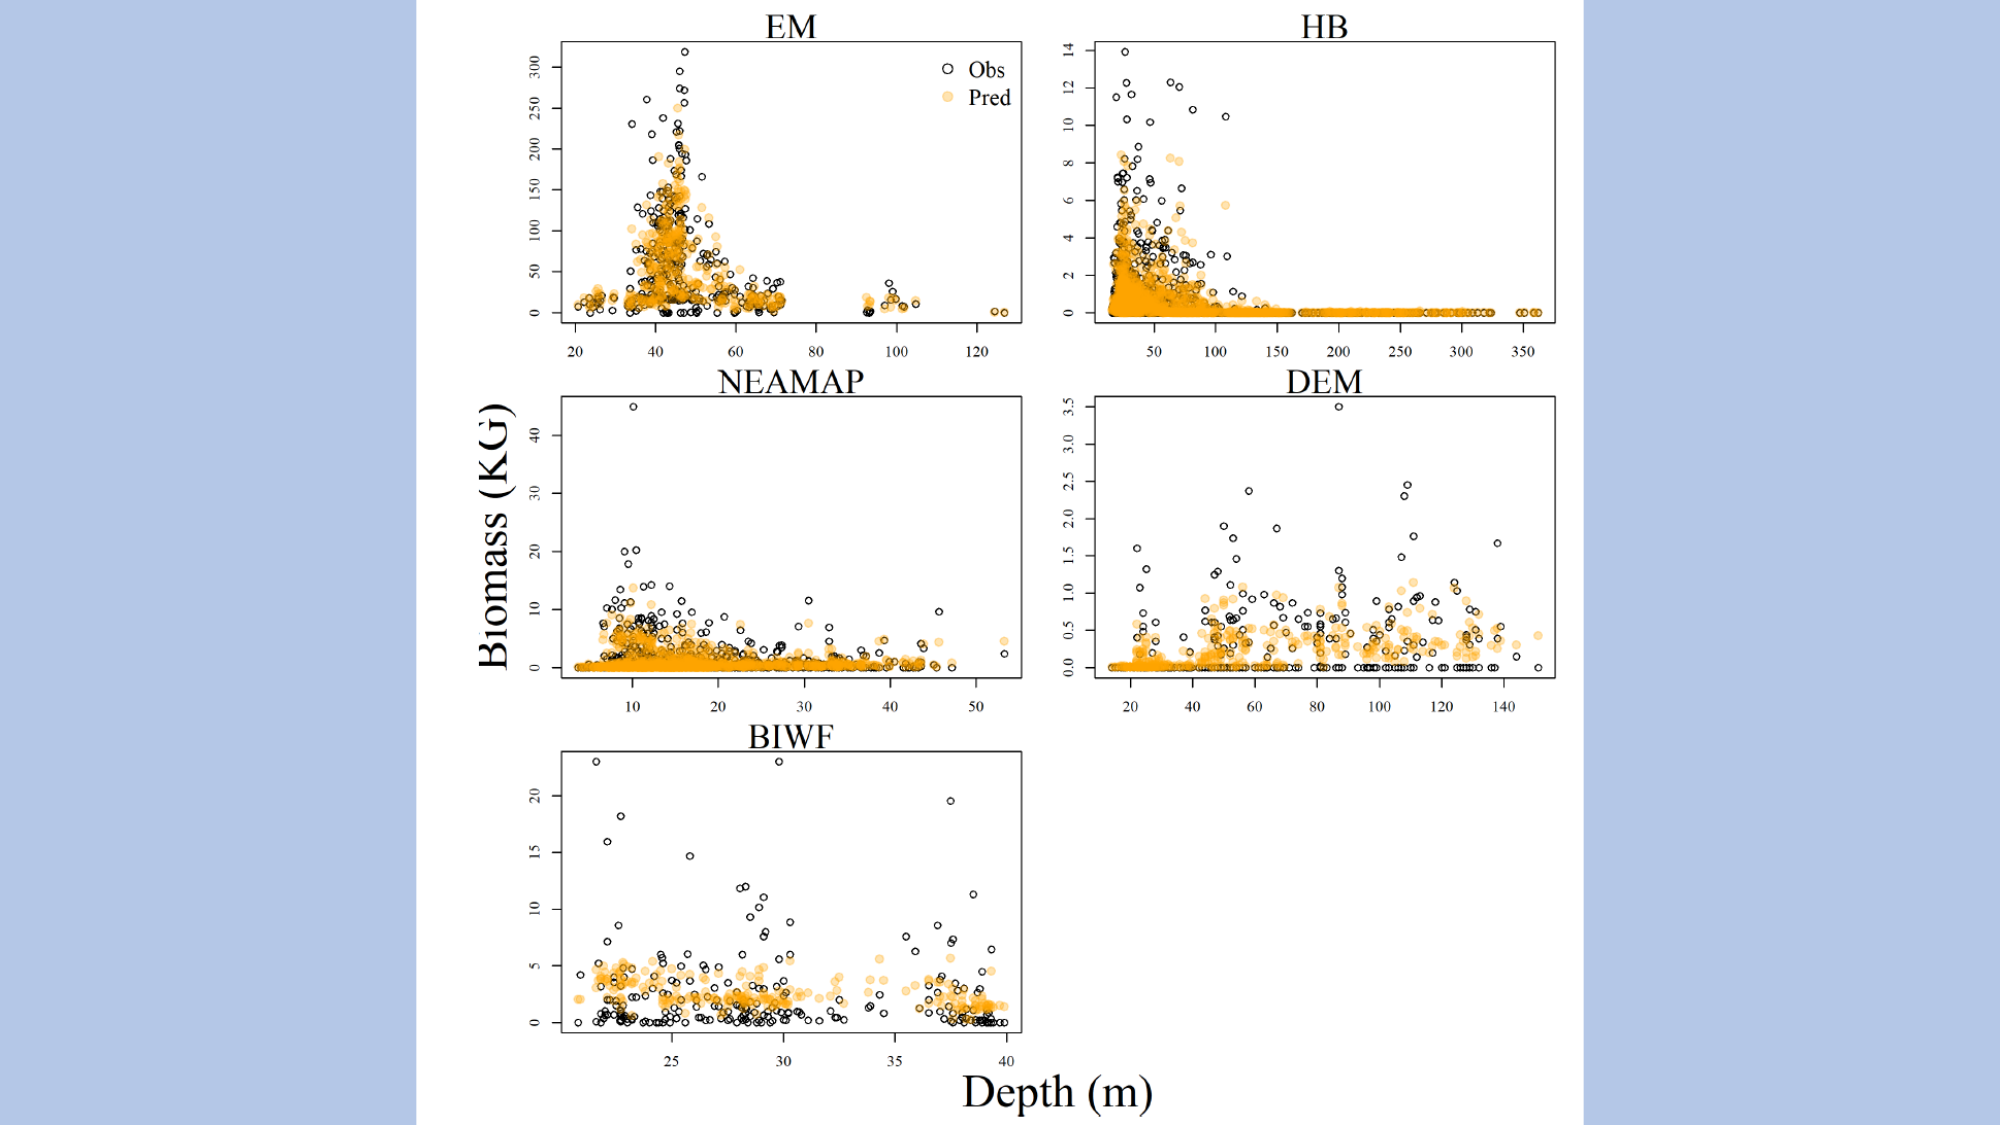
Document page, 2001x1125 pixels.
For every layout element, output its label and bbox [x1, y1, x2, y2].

picture [416, 0, 1584, 1125]
